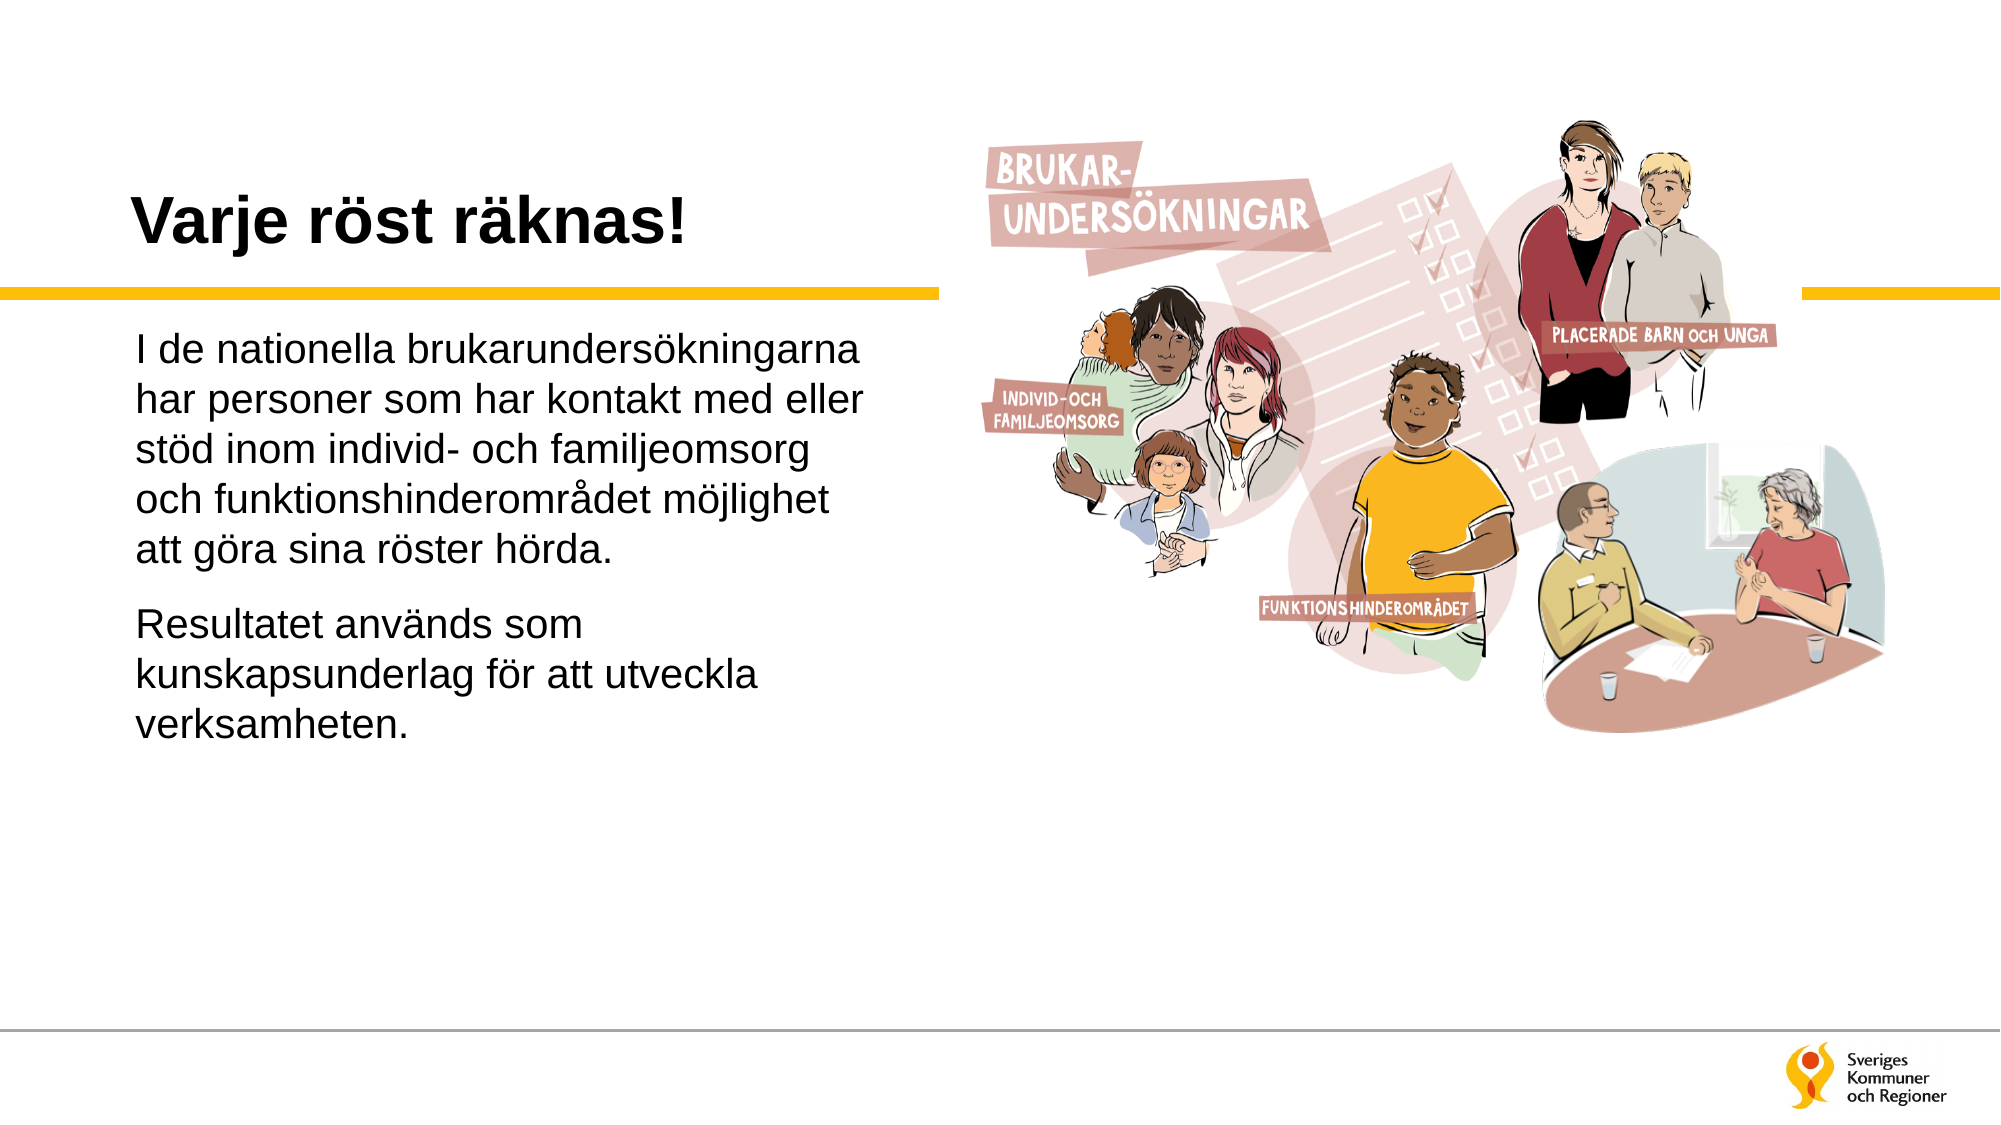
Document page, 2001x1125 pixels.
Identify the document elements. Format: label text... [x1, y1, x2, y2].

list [939, 94, 1802, 699]
list I de nationella brukarundersökningarna har personer som har kontakt med eller stöd inom individ- och familjeomsorg och funktionshinderområdet möjlighet att göra sina röster hörda. Resultatet används som kunskapsunderlag för att utveckla verksamheten. [115, 368, 888, 841]
title Varje röst räknas! [115, 300, 939, 368]
picture [1537, 443, 1885, 733]
picture [1786, 1042, 1947, 1109]
title Varje röst räknas! [115, 184, 939, 287]
